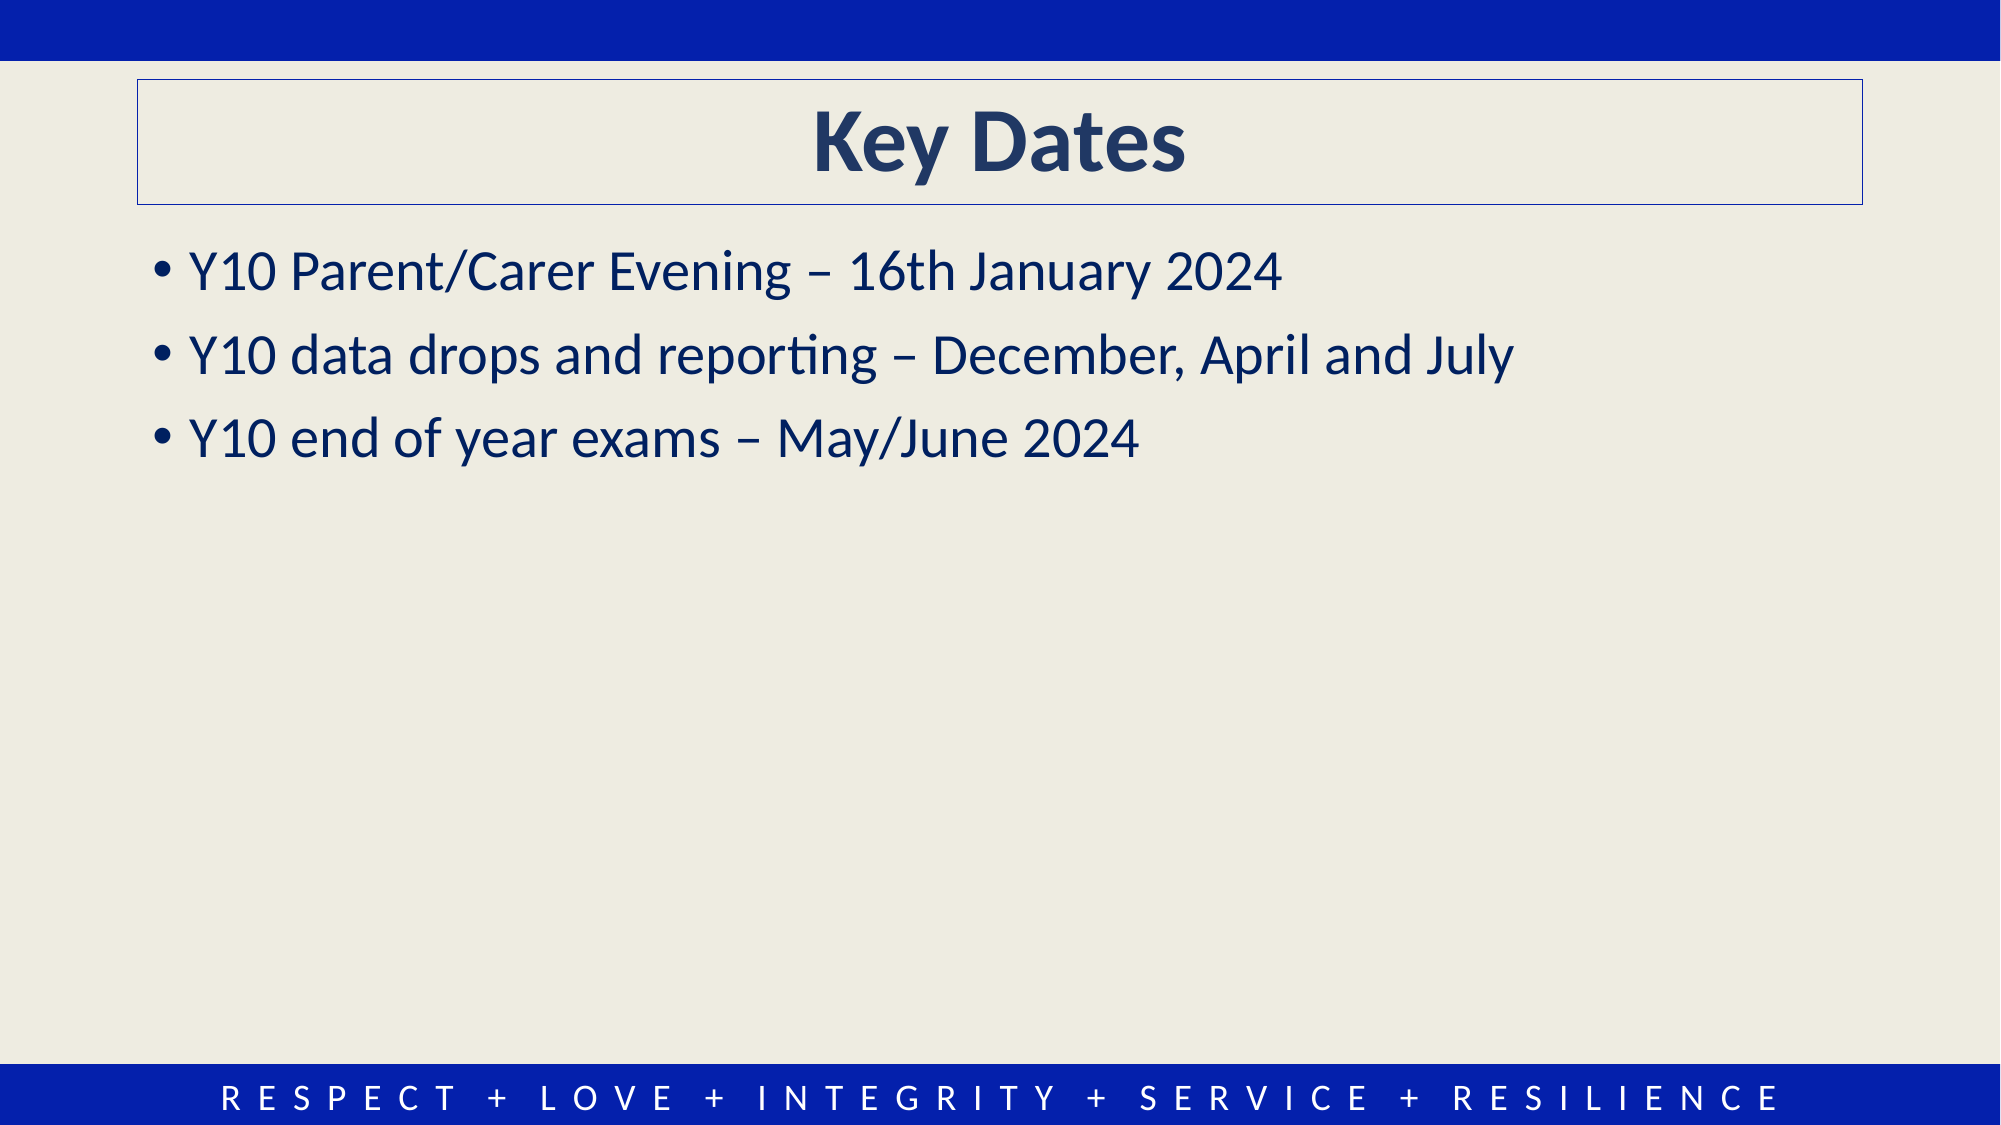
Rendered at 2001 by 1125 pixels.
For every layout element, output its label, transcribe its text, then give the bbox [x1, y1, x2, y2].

list Y10 Parent/Carer Evening – 16th January 2024 Y10 data drops and reporting – December, April and July Y10 end of year exams – May/June 2024 [137, 232, 1863, 947]
title Key Dates [137, 79, 1863, 205]
